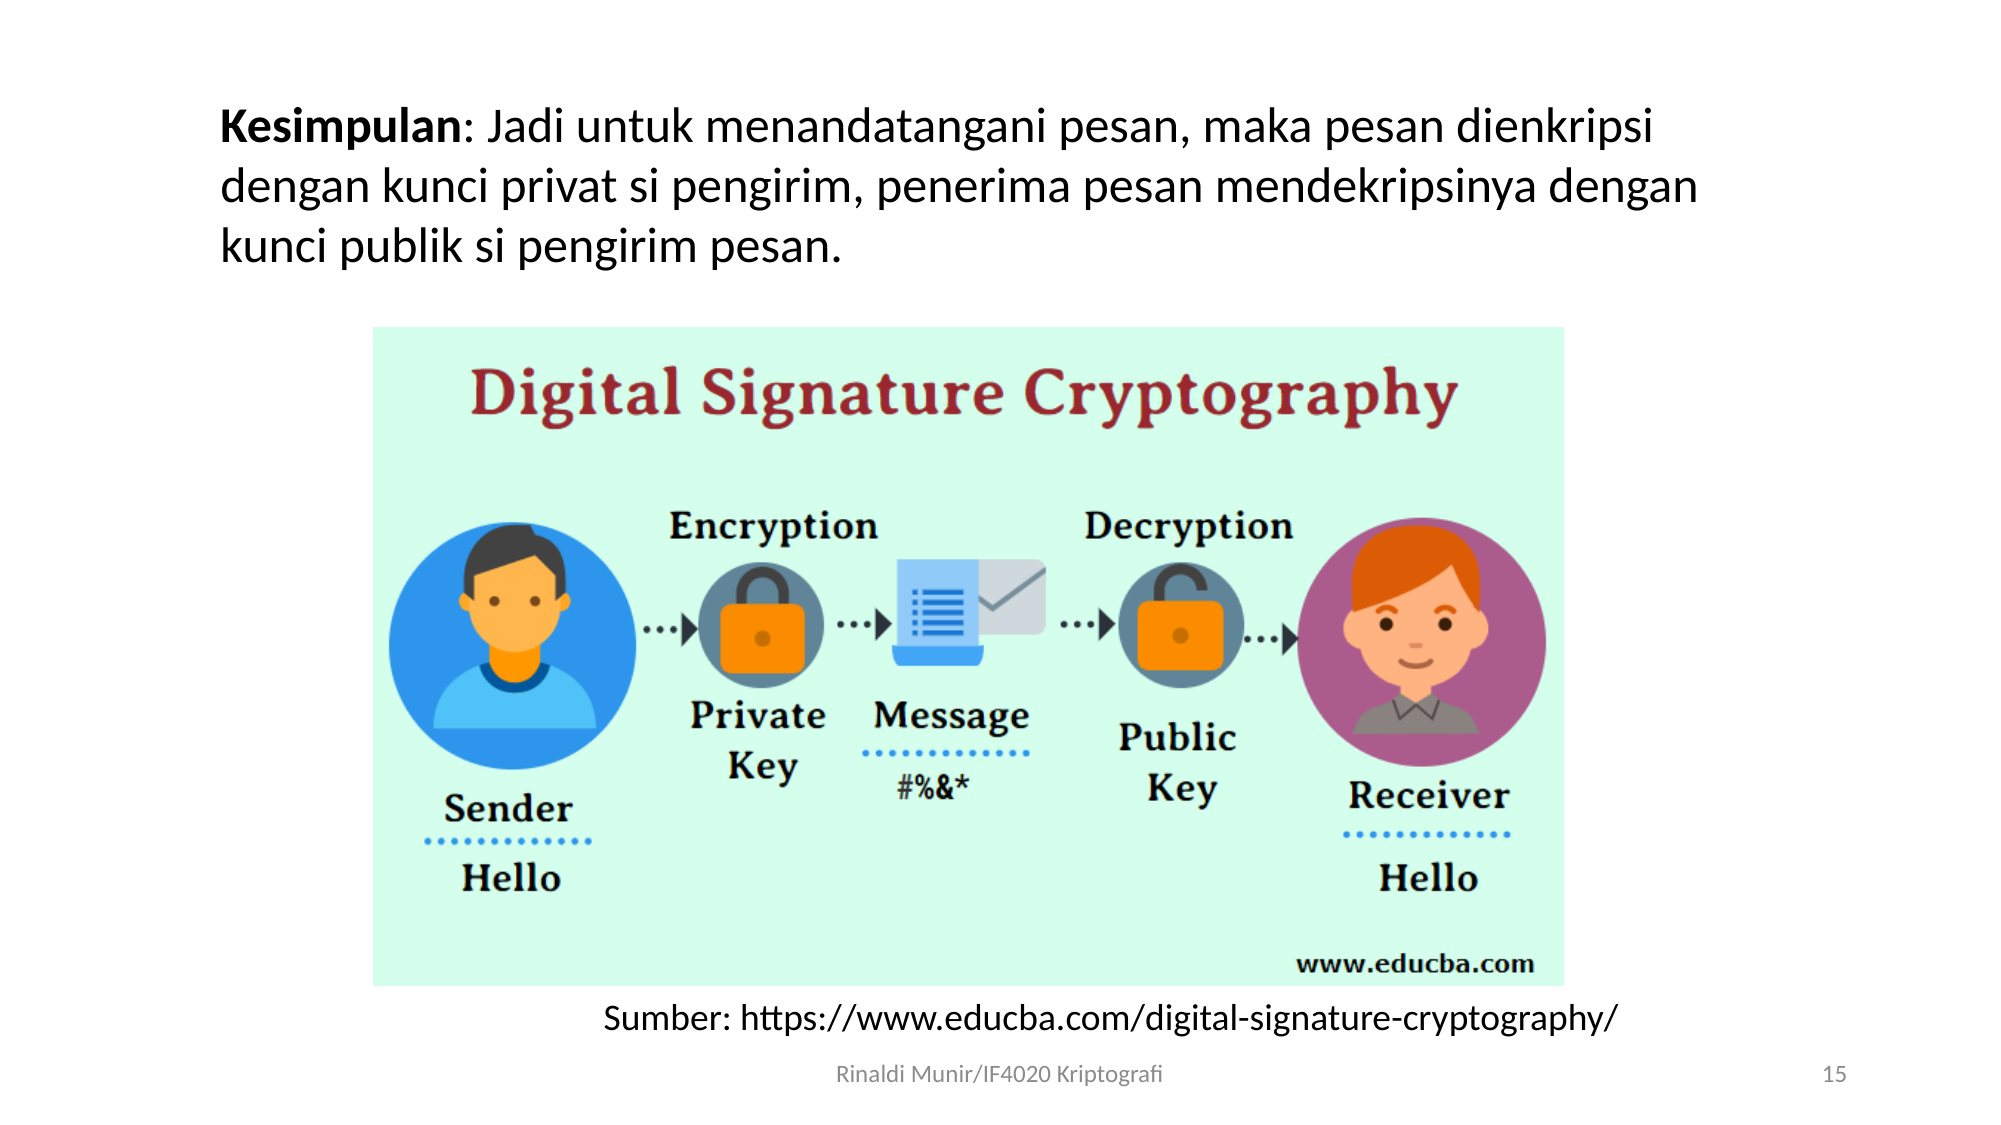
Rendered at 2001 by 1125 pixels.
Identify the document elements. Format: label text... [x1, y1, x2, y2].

text_box Sumber: https://www.educba.com/digital-signature-cryptography/ [588, 985, 1643, 1046]
slide_number 15 [1412, 1042, 1863, 1103]
picture [373, 327, 1564, 986]
text_box Kesimpulan: Jadi untuk menandatangani pesan, maka pesan dienkripsi dengan kunci privat si pengirim, penerima pesan mendekripsinya dengan kunci publik si pengirim pesan. [205, 85, 1731, 280]
footer Rinaldi Munir/IF4020 Kriptografi [662, 1042, 1338, 1103]
